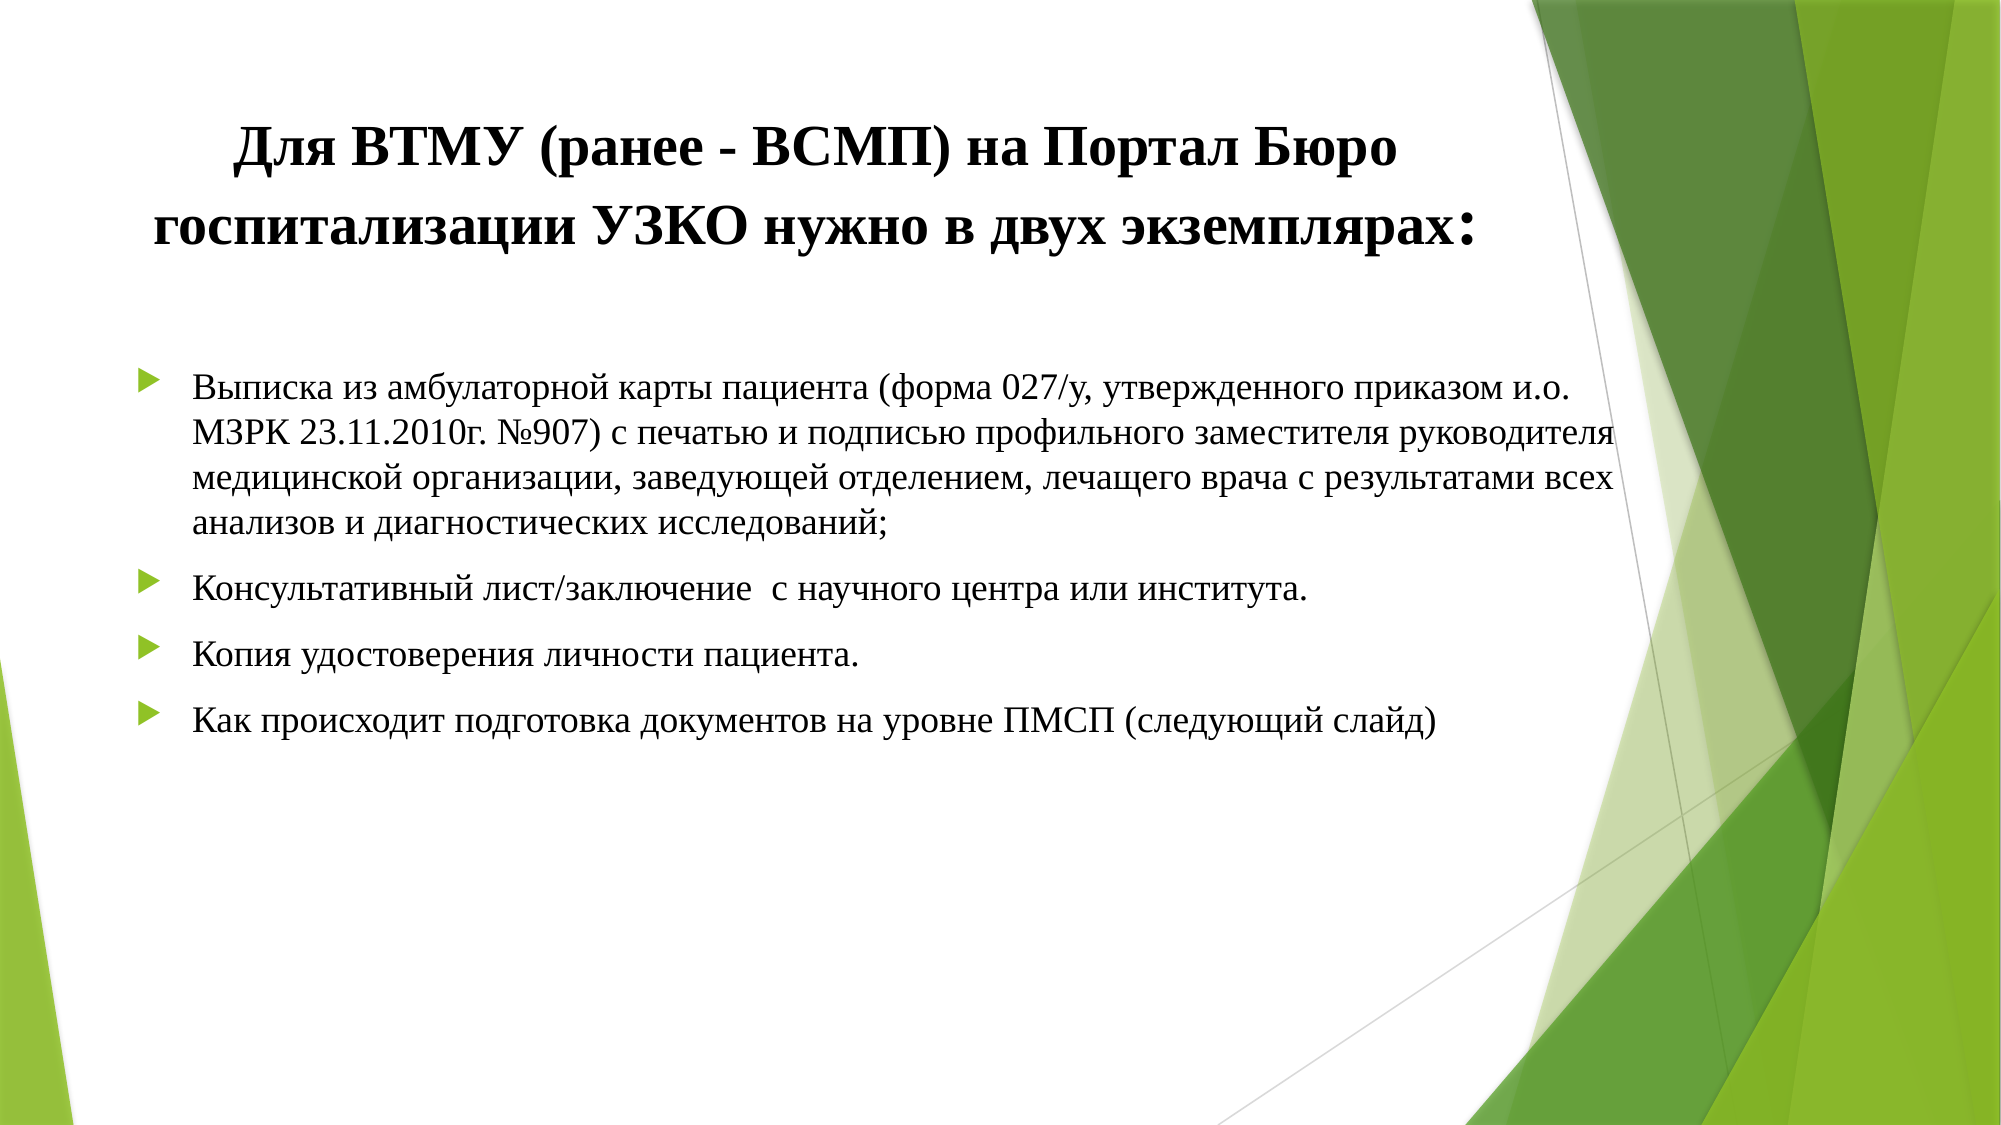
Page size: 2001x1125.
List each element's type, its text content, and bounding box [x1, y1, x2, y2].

title Для ВТМУ (ранее - ВСМП) на Портал Бюро госпитализации УЗКО нужно в двух экземплярах: [111, 99, 1522, 317]
list Выписка из амбулаторной карты пациента (форма 027/у, утвержденного приказом и.о. МЗРК 23.11.2010г. №907) с печатью и подписью профильного заместителя руководителя медицинской организации, заведующей отделением, лечащего врача с результатами всех анализов и диагностических исследований; Консультативный лист/заключение с научного центра или института. Копия удостоверения личности пациента. Как происходит подготовка документов на уровне ПМСП (следующий слайд) [120, 354, 1658, 1014]
